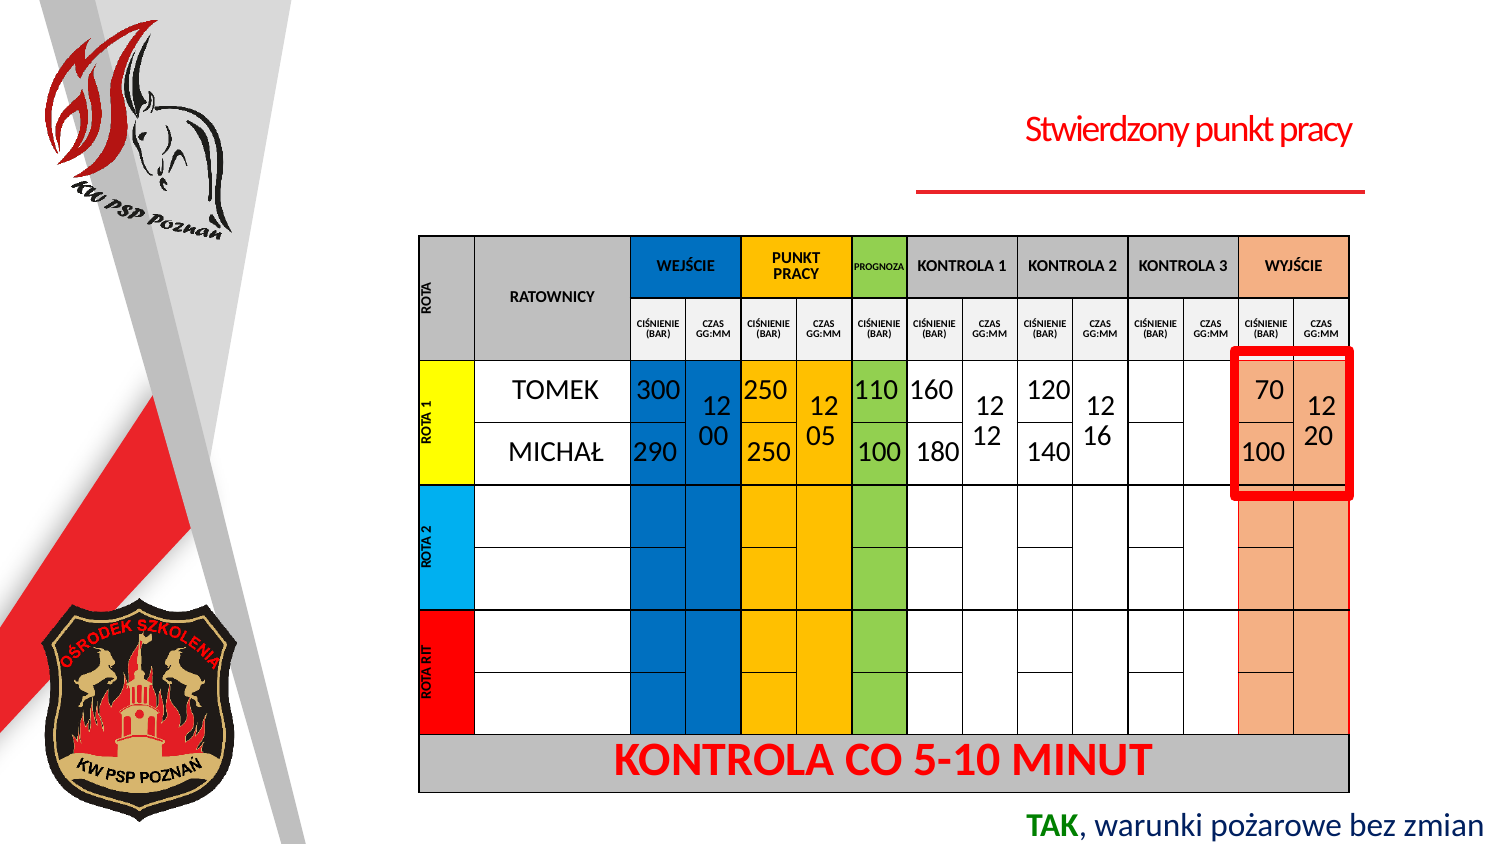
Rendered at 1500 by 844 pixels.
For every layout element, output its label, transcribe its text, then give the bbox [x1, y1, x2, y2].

table_cell 12 05 [797, 361, 851, 484]
table_cell [908, 486, 962, 547]
table_cell [1184, 361, 1232, 484]
table_cell TOMEK [475, 361, 630, 422]
table_header RATOWNICY [475, 237, 630, 360]
table_cell CZAS GG:MM [1073, 299, 1127, 360]
table_cell [1239, 611, 1293, 672]
table_cell [963, 611, 1017, 734]
table_cell [853, 548, 906, 609]
table_cell [475, 673, 630, 734]
table_cell [475, 548, 630, 609]
table_cell 140 [1018, 423, 1072, 484]
table_cell [686, 486, 740, 609]
table_cell 120 [1018, 361, 1072, 422]
table_cell [475, 486, 630, 547]
table_header KONTROLA 1 [908, 237, 1017, 297]
table_cell [1294, 498, 1348, 609]
table_cell CIŚNIENIE (BAR) [1129, 299, 1183, 360]
table_cell 12 16 [1073, 361, 1127, 484]
table_cell ROTA 1 [420, 361, 474, 484]
picture [40, 598, 237, 822]
table_cell 100 [853, 423, 906, 484]
list Stwierdzony punkt pracy [927, 96, 1369, 164]
table_cell ROTA 2 [420, 486, 474, 609]
table_cell [1129, 486, 1183, 547]
table_cell [797, 486, 851, 609]
table_cell [963, 486, 1017, 609]
table_cell [1129, 548, 1183, 609]
table_header ROTA [420, 237, 474, 360]
picture [45, 19, 232, 241]
table_header KONTROLA 3 [1129, 237, 1238, 297]
table_cell [853, 673, 906, 734]
table_cell CIŚNIENIE (BAR) [908, 299, 962, 360]
table_cell CZAS GG:MM [686, 299, 740, 360]
table_cell [1018, 486, 1072, 547]
table_cell [1184, 611, 1238, 734]
table_cell [686, 611, 740, 734]
table_cell [1239, 498, 1293, 547]
table_cell [853, 611, 906, 672]
table_cell 300 [631, 361, 685, 422]
table_header WYJŚCIE [1239, 237, 1348, 297]
table_cell CIŚNIENIE (BAR) [853, 299, 906, 360]
table_cell [475, 611, 630, 672]
table_cell CIŚNIENIE (BAR) [1018, 299, 1072, 360]
table_cell [908, 673, 962, 734]
table_cell [1294, 611, 1348, 734]
table_cell [631, 548, 685, 609]
table_cell [631, 673, 685, 734]
table_cell [1073, 486, 1127, 609]
text_box [1232, 349, 1352, 498]
table_header PUNKT PRACY [742, 237, 851, 297]
table_cell [742, 548, 796, 609]
table_cell [1129, 611, 1183, 672]
table_cell CZAS GG:MM [1184, 299, 1238, 360]
table_cell [1018, 611, 1072, 672]
table_cell [797, 611, 851, 734]
table_cell ROTA RIT [420, 611, 474, 734]
table_cell CZAS GG:MM [963, 299, 1017, 360]
table_cell MICHAŁ [475, 423, 630, 484]
table_cell 12 12 [963, 361, 1017, 484]
table_cell CIŚNIENIE (BAR) [631, 299, 685, 360]
table_cell [742, 486, 796, 547]
table_cell [1073, 611, 1127, 734]
table_cell [1129, 361, 1183, 422]
table_cell [908, 548, 962, 609]
table_cell 12 00 [686, 361, 740, 484]
table_cell [1129, 673, 1183, 734]
table_cell CIŚNIENIE (BAR) [742, 299, 796, 360]
table_header KONTROLA 2 [1018, 237, 1127, 297]
table_cell [853, 486, 906, 547]
table_cell 290 [631, 423, 685, 484]
text_box TAK, warunki pożarowe bez zmian [933, 796, 1500, 844]
table_cell [1239, 673, 1293, 734]
table_cell [1239, 548, 1293, 609]
table_header WEJŚCIE [631, 237, 740, 297]
table_cell CIŚNIENIE (BAR) [1239, 299, 1293, 349]
table_cell [631, 486, 685, 547]
table_cell [1018, 673, 1072, 734]
table_cell CZAS GG:MM [797, 299, 851, 360]
table_cell [908, 611, 962, 672]
table_cell 110 [853, 361, 906, 422]
table_cell KONTROLA CO 5-10 MINUT [420, 735, 1348, 792]
table_cell [742, 673, 796, 734]
table_cell [1018, 548, 1072, 609]
table_header PROGNOZA [853, 237, 906, 297]
table_cell [1129, 423, 1183, 484]
table_cell 160 [908, 361, 962, 422]
table_cell 250 [742, 423, 796, 484]
table_cell CZAS GG:MM [1294, 299, 1348, 349]
table_cell 250 [742, 361, 796, 422]
table_cell 180 [908, 423, 962, 484]
table_cell [1184, 486, 1238, 609]
table_cell [631, 611, 685, 672]
table_cell [742, 611, 796, 672]
